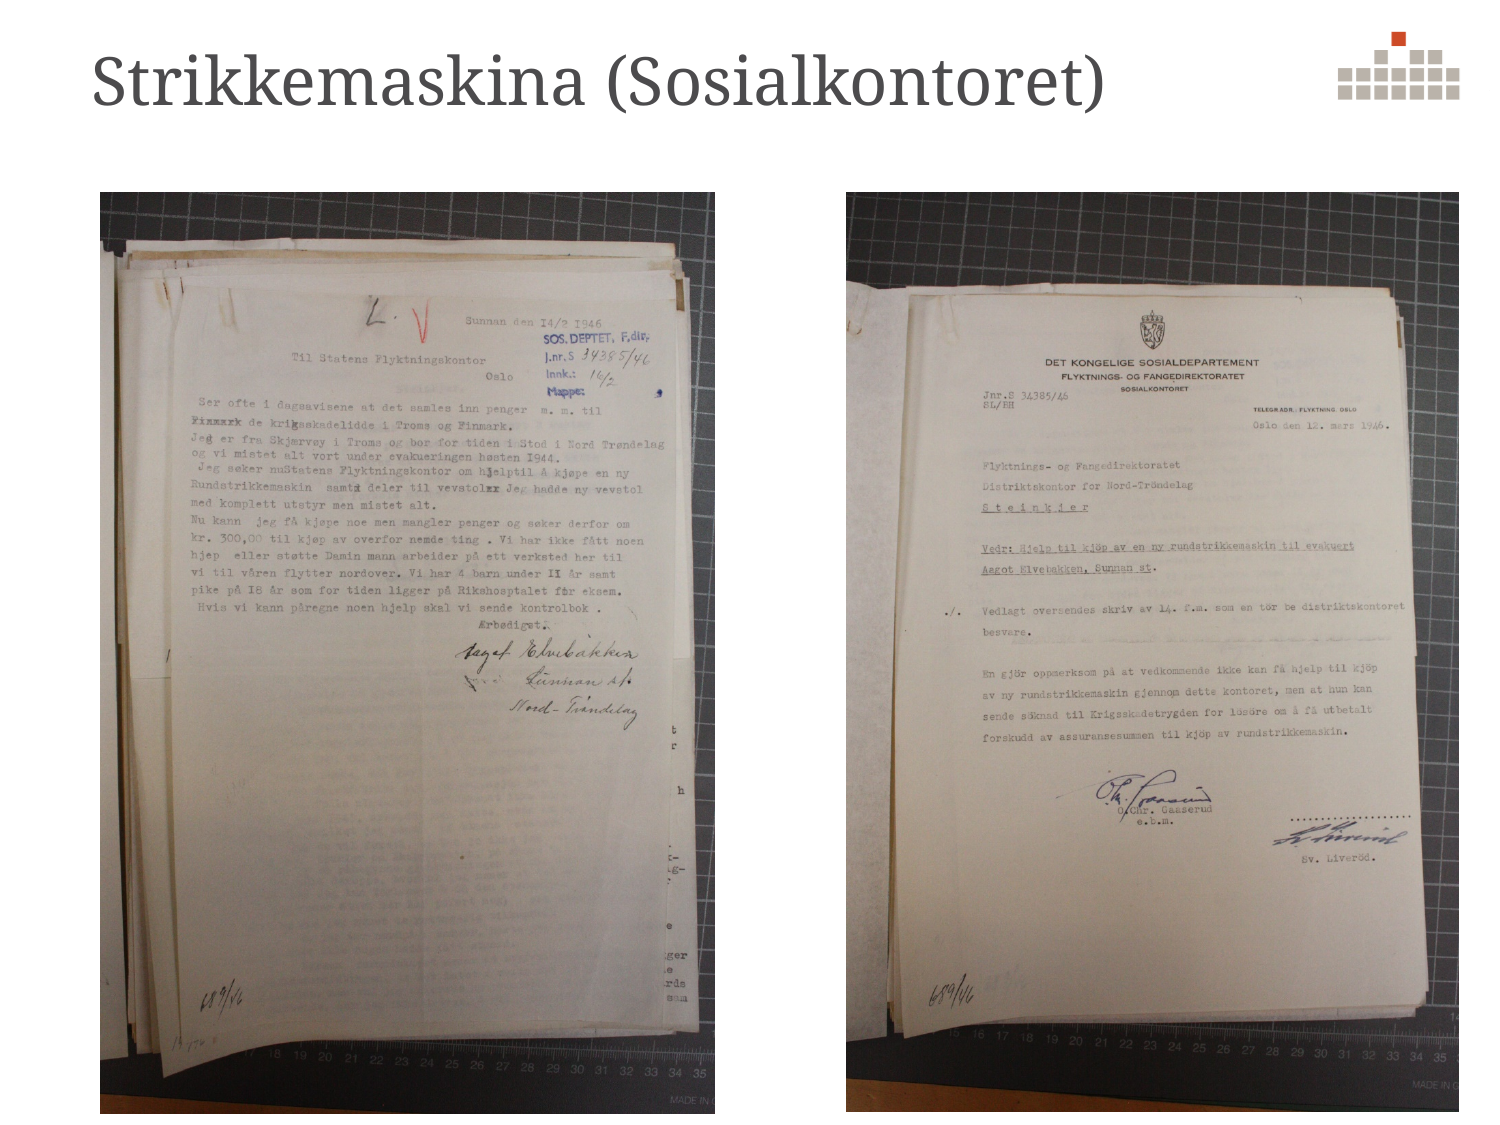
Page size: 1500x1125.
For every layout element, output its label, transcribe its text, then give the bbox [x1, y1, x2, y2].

title Strikkemaskina (Sosialkontoret) [76, 30, 1329, 220]
picture [1328, 15, 1490, 126]
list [845, 192, 1459, 1112]
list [100, 192, 715, 1115]
